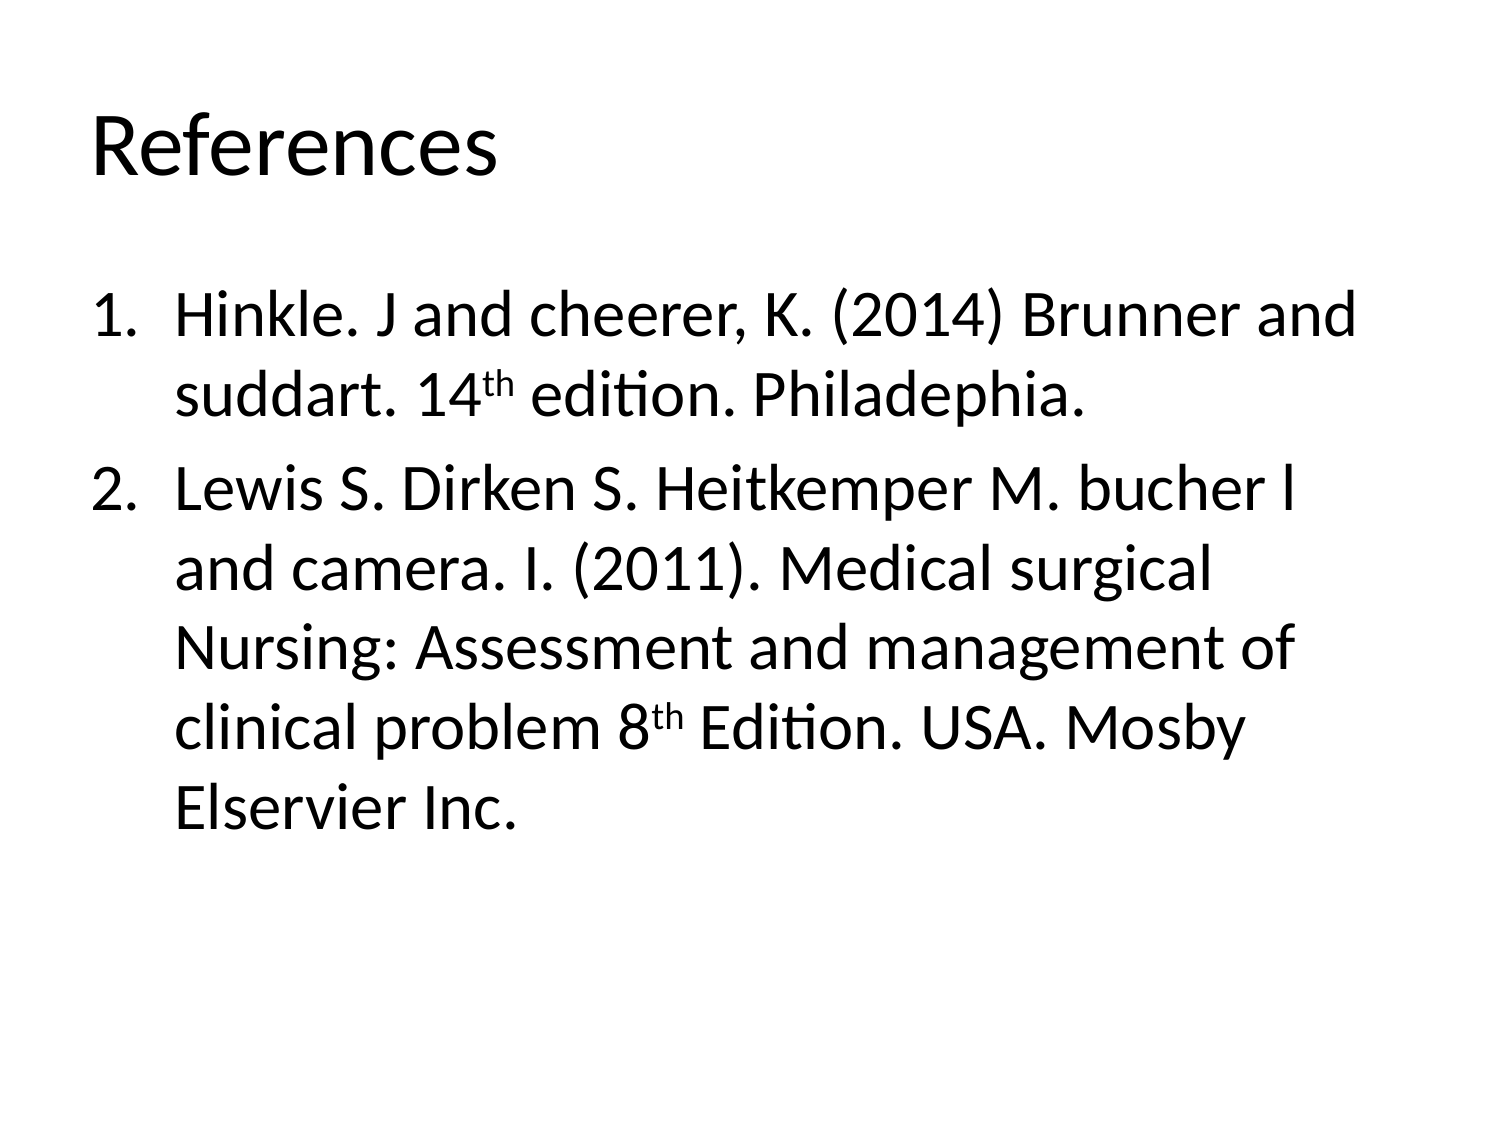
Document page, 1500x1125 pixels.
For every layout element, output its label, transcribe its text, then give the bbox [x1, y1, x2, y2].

list Hinkle. J and cheerer, K. (2014) Brunner and suddart. 14th edition. Philadephia. Lewis S. Dirken S. Heitkemper M. bucher l and camera. I. (2011). Medical surgical Nursing: Assessment and management of clinical problem 8th Edition. USA. Mosby Elservier Inc. [75, 262, 1425, 1005]
title References [75, 45, 1425, 233]
